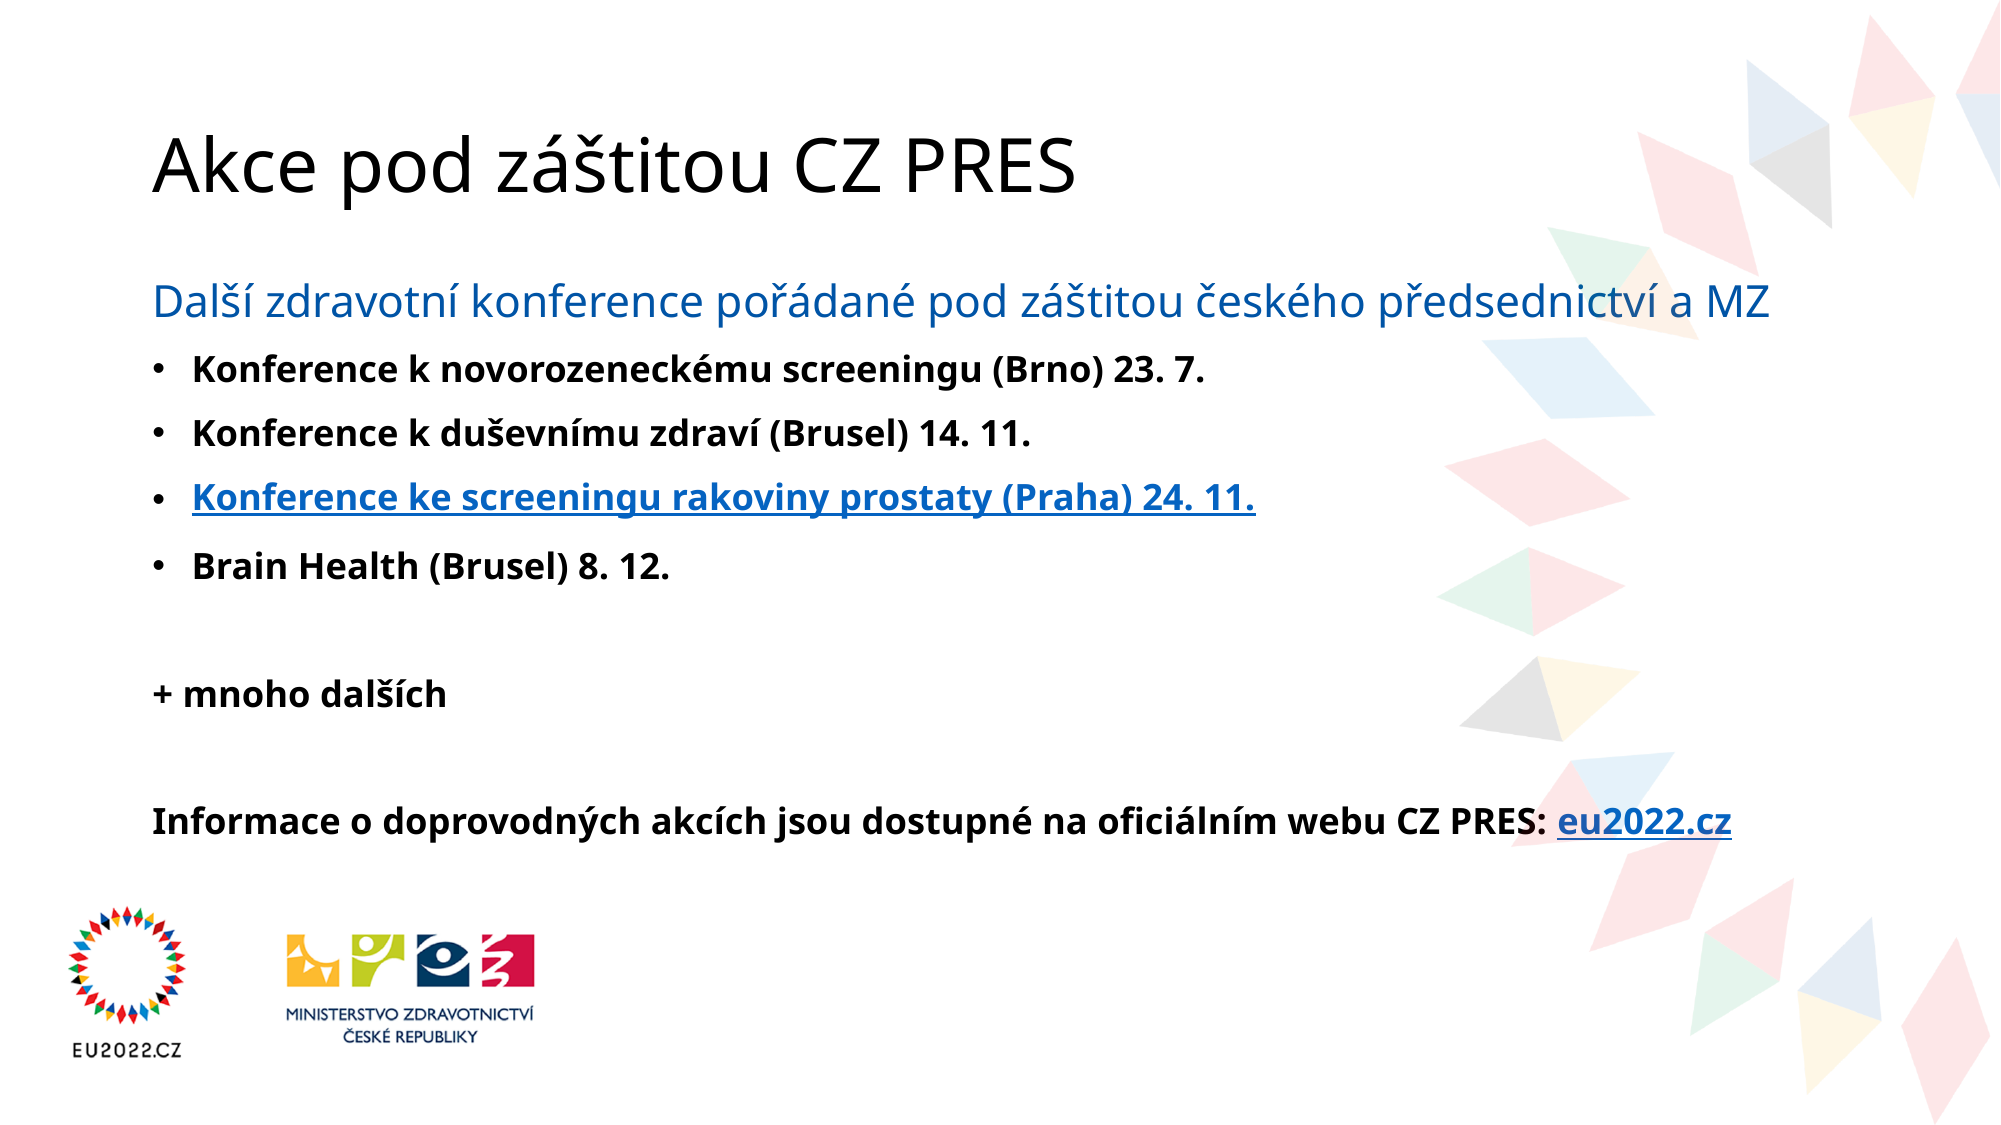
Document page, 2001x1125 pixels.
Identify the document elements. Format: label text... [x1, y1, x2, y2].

title Akce pod záštitou CZ PRES [137, 59, 1436, 265]
picture [1436, 0, 2000, 1125]
list Další zdravotní konference pořádané pod záštitou českého předsednictví a MZ Konference k novorozeneckému screeningu (Brno) 23. 7. Konference k duševnímu zdraví (Brusel) 14. 11. Konference ke screeningu rakoviny prostaty (Praha) 24. 11. Brain Health (Brusel) 8. 12. + mnoho dalších Informace o doprovodných akcích jsou dostupné na oficiálním webu CZ PRES: eu2022.cz [137, 265, 1436, 858]
picture [56, 871, 565, 1096]
